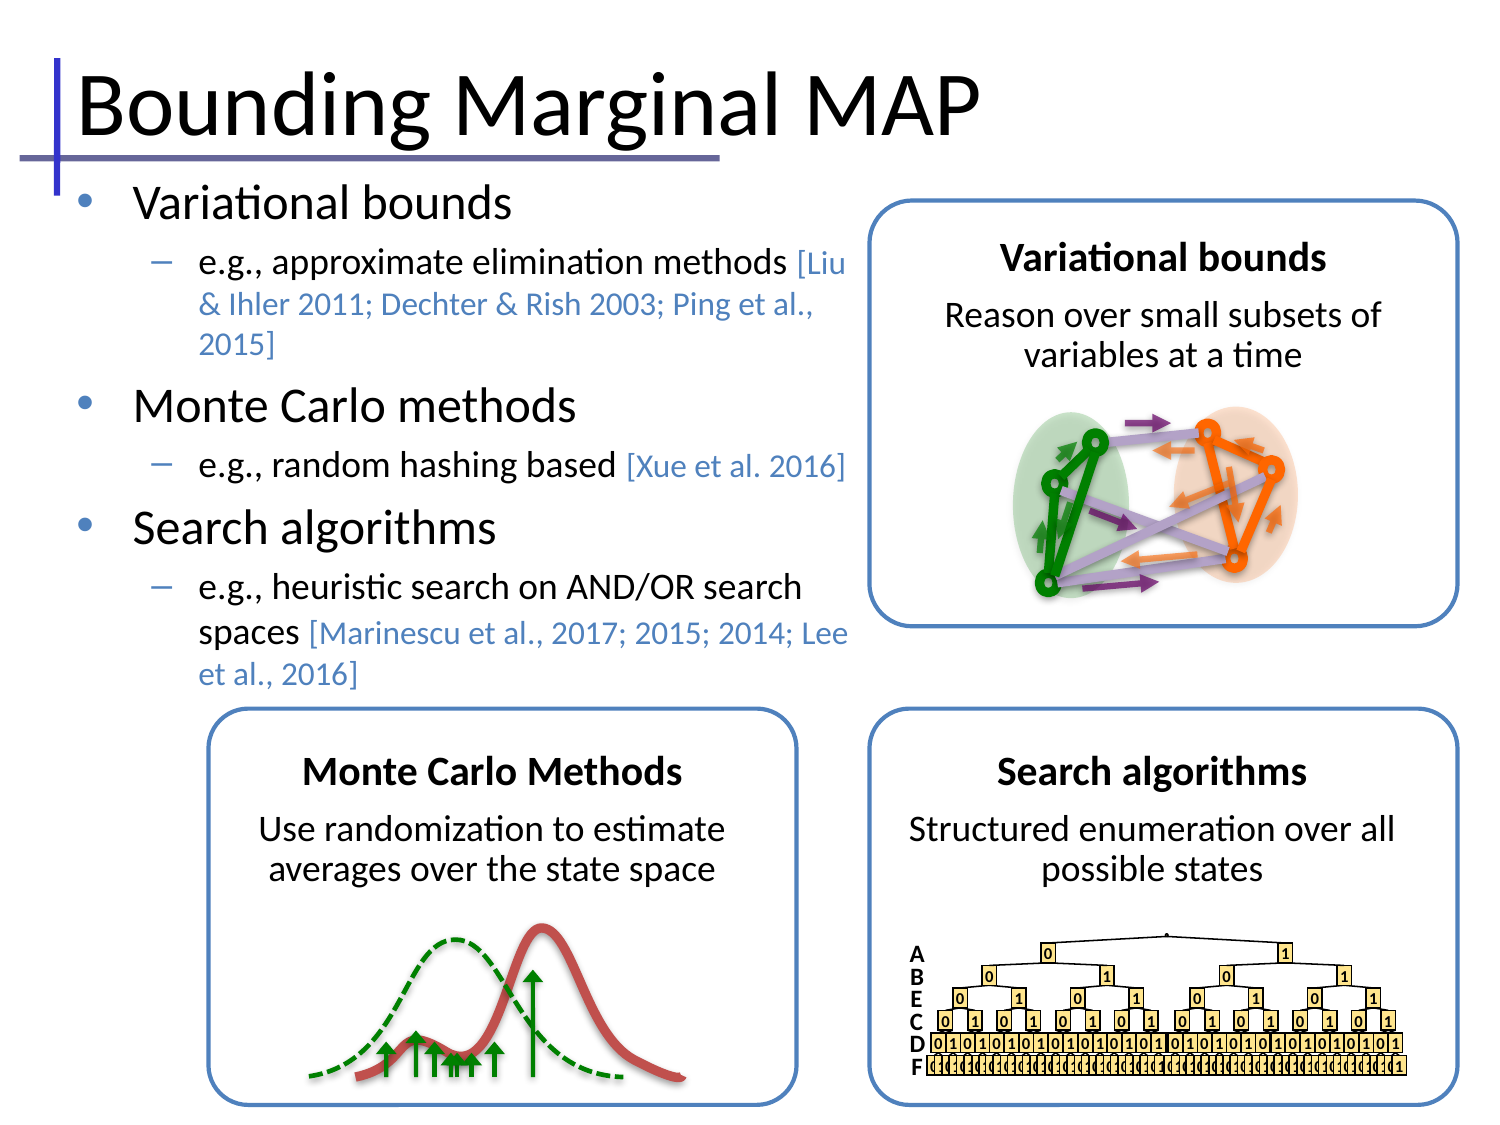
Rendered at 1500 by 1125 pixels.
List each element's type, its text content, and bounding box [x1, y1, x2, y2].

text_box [866, 708, 1458, 1106]
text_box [903, 933, 1404, 1077]
title Bounding Marginal MAP [61, 14, 1399, 183]
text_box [308, 927, 683, 1078]
list Variational bounds e.g., approximate elimination methods [Liu & Ihler 2011; Dechter & Rish 2003; Ping et al., 2015] Monte Carlo methods e.g., random hashing based [Xue et al. 2016] Search algorithms e.g., heuristic search on AND/OR search spaces [Marinescu et al., 2017; 2015; 2014; Lee et al., 2016] [61, 162, 869, 782]
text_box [206, 708, 797, 1106]
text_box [869, 200, 1458, 627]
